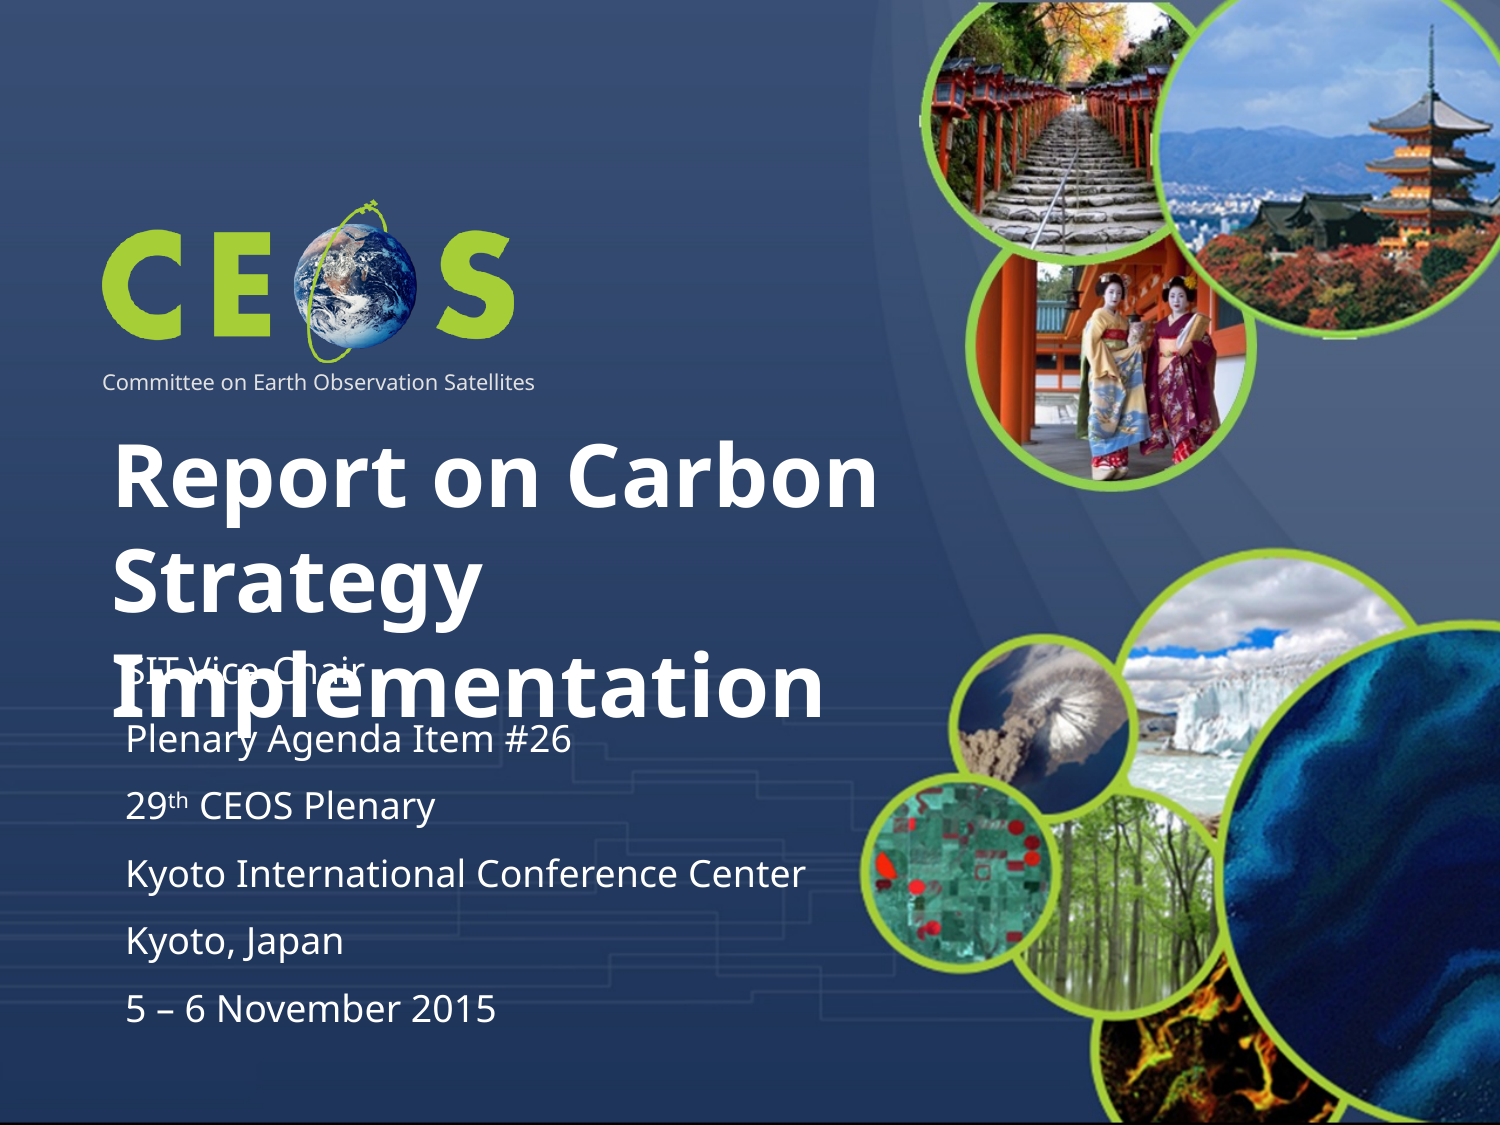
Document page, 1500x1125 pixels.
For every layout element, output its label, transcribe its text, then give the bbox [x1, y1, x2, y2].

picture [1477, 645, 1484, 651]
text_box Report on Carbon Strategy Implementation [103, 412, 1142, 743]
picture [0, 0, 1500, 1125]
text_box SIT Vice-Chair Plenary Agenda Item #26 29th CEOS Plenary Kyoto International Conference Center Kyoto, Japan 5 – 6 November 2015 [125, 743, 915, 1055]
text_box Committee on Earth Observation Satellites [102, 368, 563, 403]
